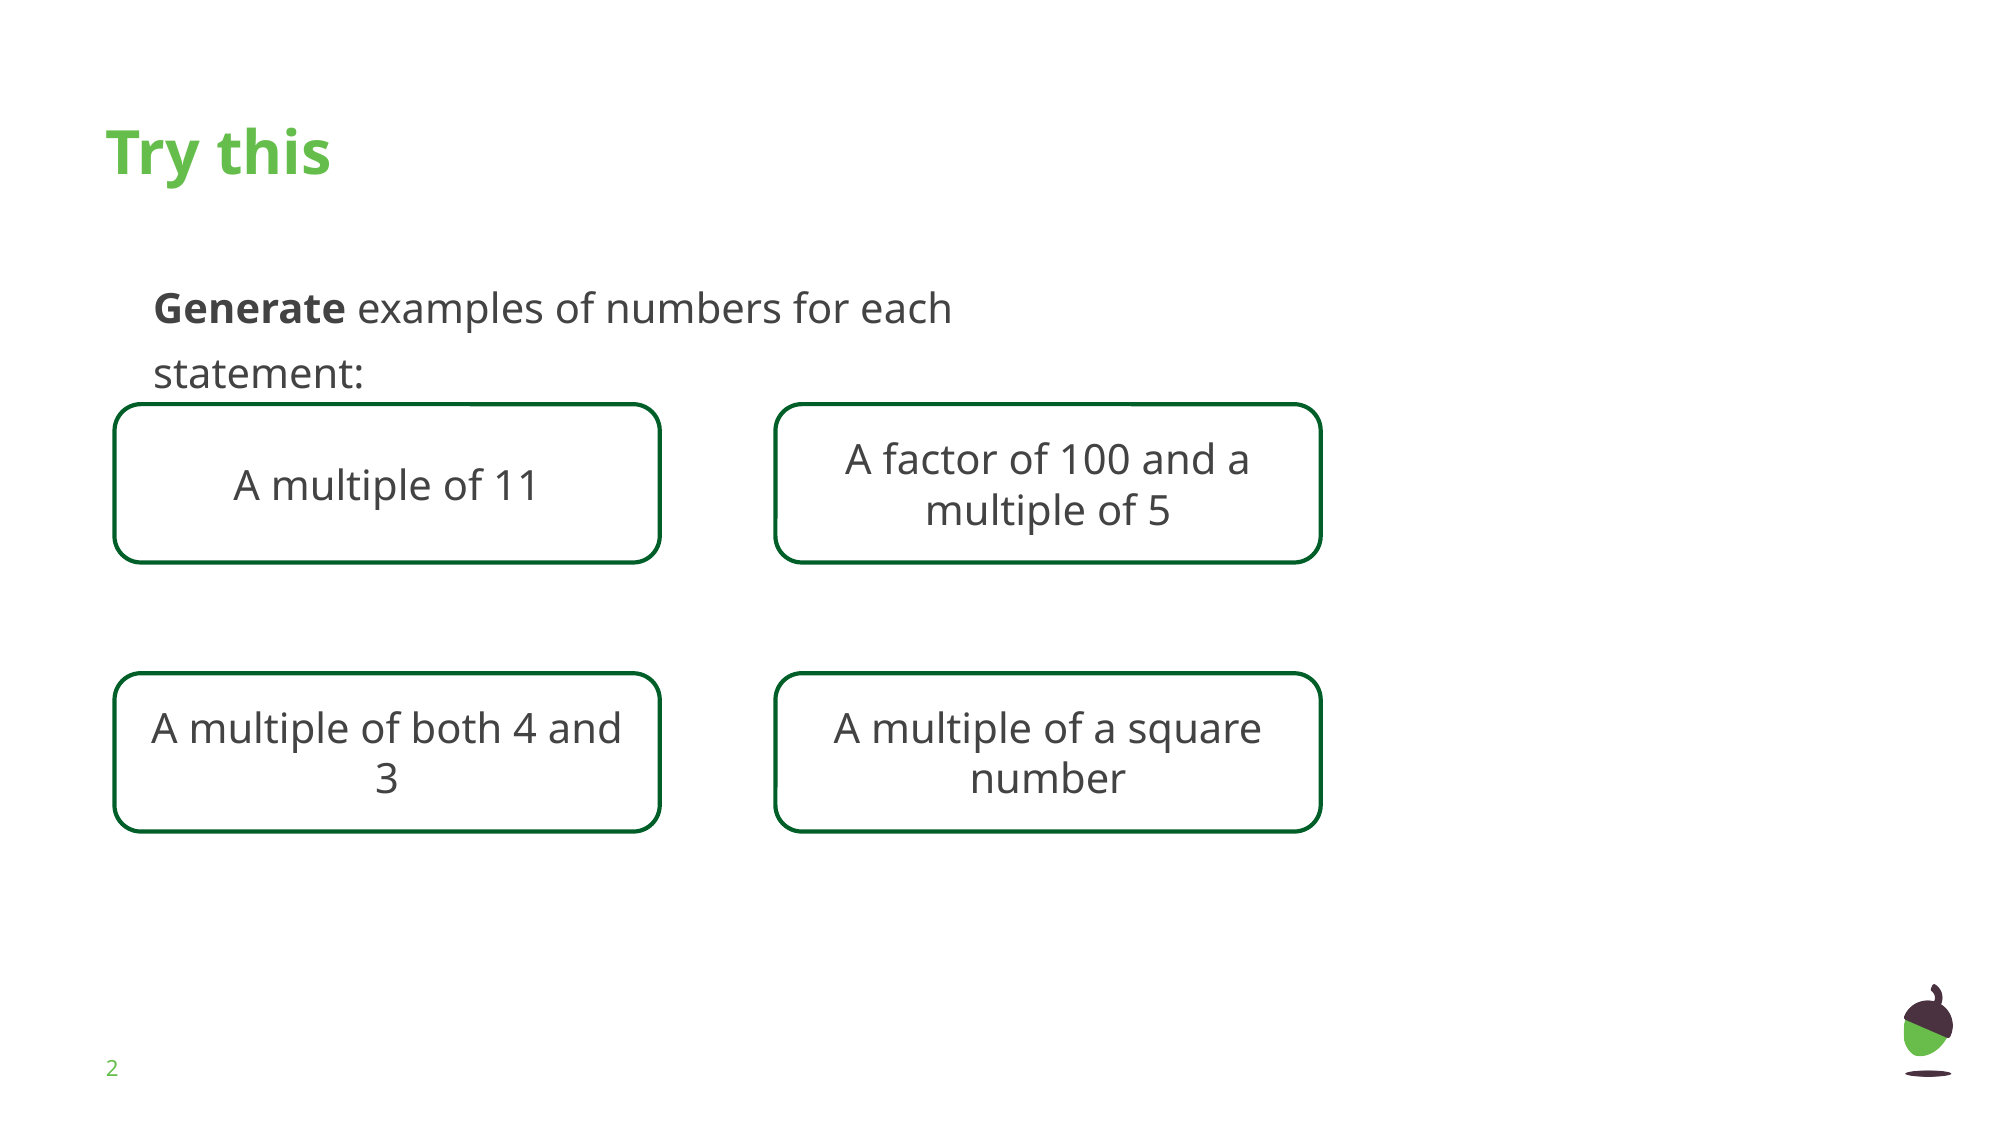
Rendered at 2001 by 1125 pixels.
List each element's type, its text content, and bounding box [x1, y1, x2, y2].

text_box Generate examples of numbers for each statement: [138, 259, 1058, 335]
text_box A multiple of both 4 and 3 [114, 673, 660, 832]
text_box A factor of 100 and a multiple of 5 [775, 404, 1321, 563]
text_box A multiple of a square number [775, 673, 1321, 832]
picture [1903, 984, 1953, 1077]
text_box A multiple of 11 [114, 404, 660, 563]
